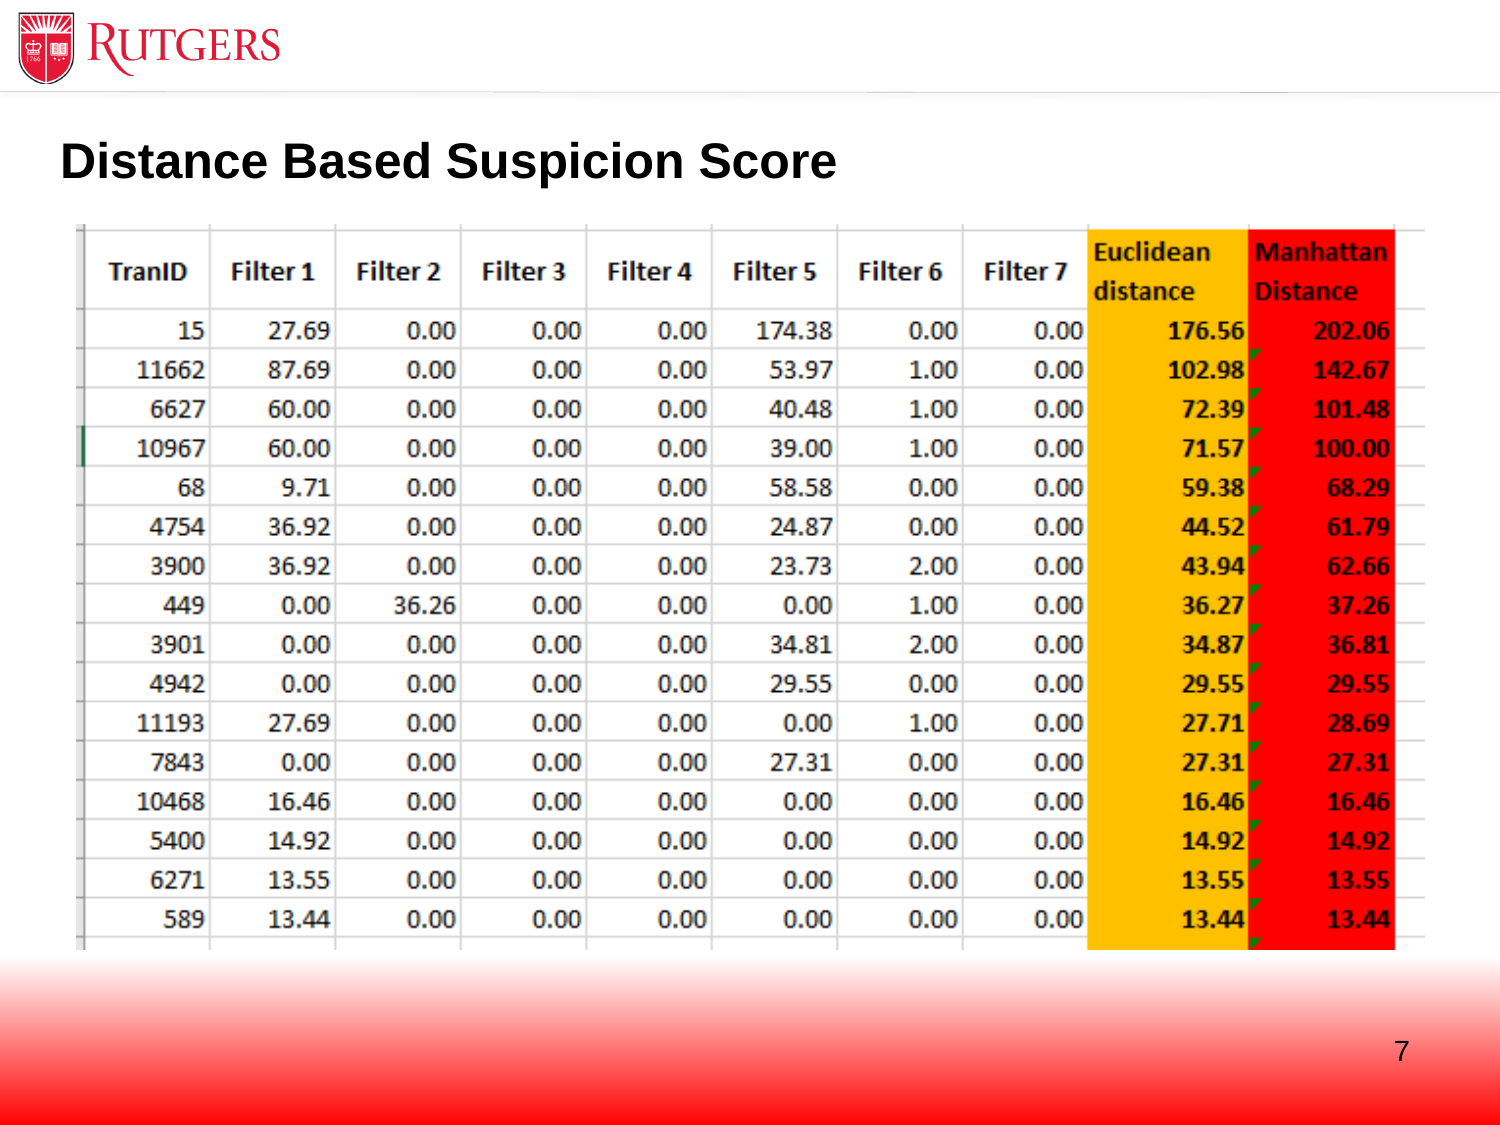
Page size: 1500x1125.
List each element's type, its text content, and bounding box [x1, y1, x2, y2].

picture [76, 224, 1426, 950]
slide_number 7 [1074, 1024, 1426, 1103]
title Distance Based Suspicion Score [45, 92, 1396, 225]
